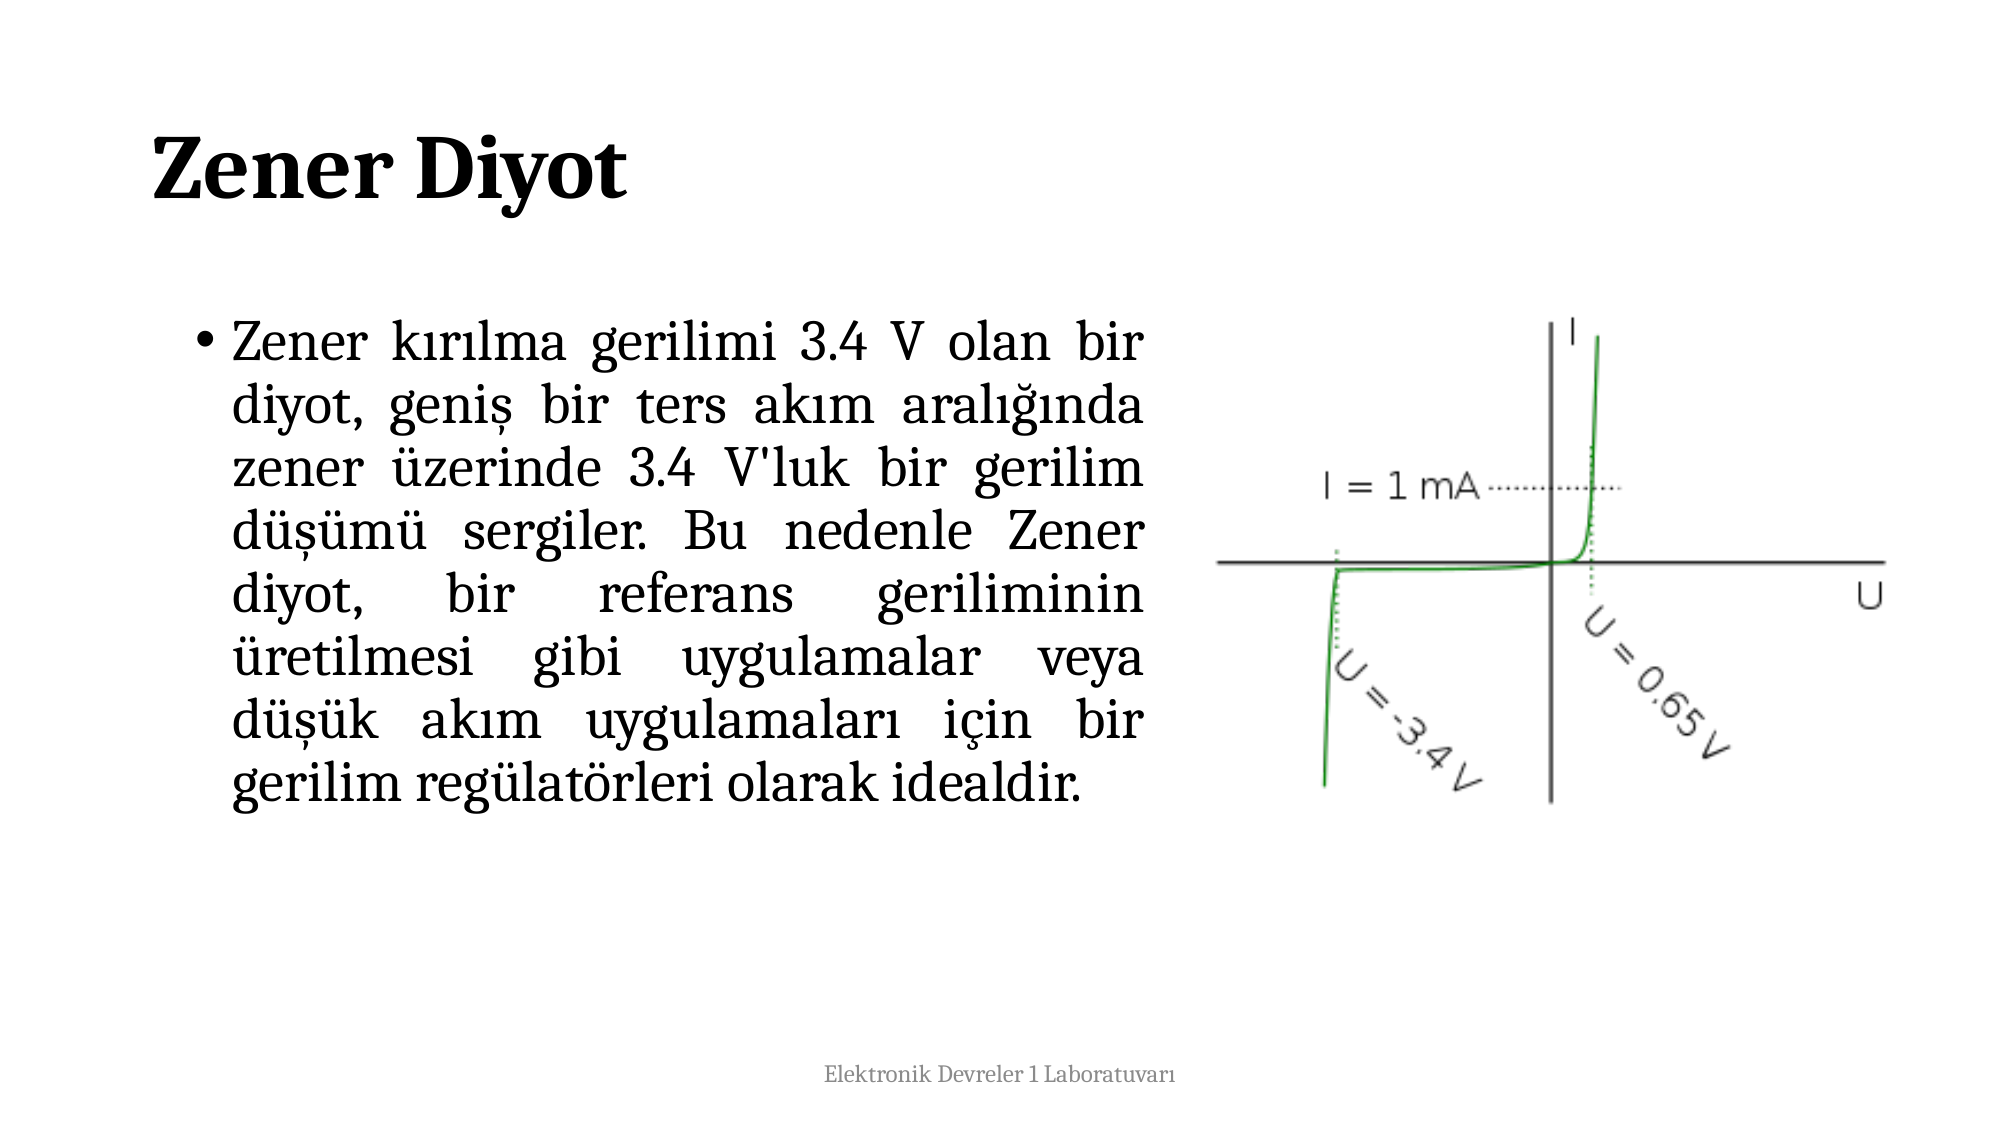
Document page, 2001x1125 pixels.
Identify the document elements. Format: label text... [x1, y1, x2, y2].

title Zener Diyot [137, 59, 1863, 278]
list Zener kırılma gerilimi 3.4 V olan bir diyot, geniş bir ters akım aralığında zener üzerinde 3.4 V'luk bir gerilim düşümü sergiler. Bu nedenle Zener diyot, bir referans geriliminin üretilmesi gibi uygulamalar veya düşük akım uygulamaları için bir gerilim regülatörleri olarak idealdir. [180, 302, 1161, 963]
footer Elektronik Devreler 1 Laboratuvarı [662, 1042, 1338, 1103]
picture [1207, 302, 1896, 819]
